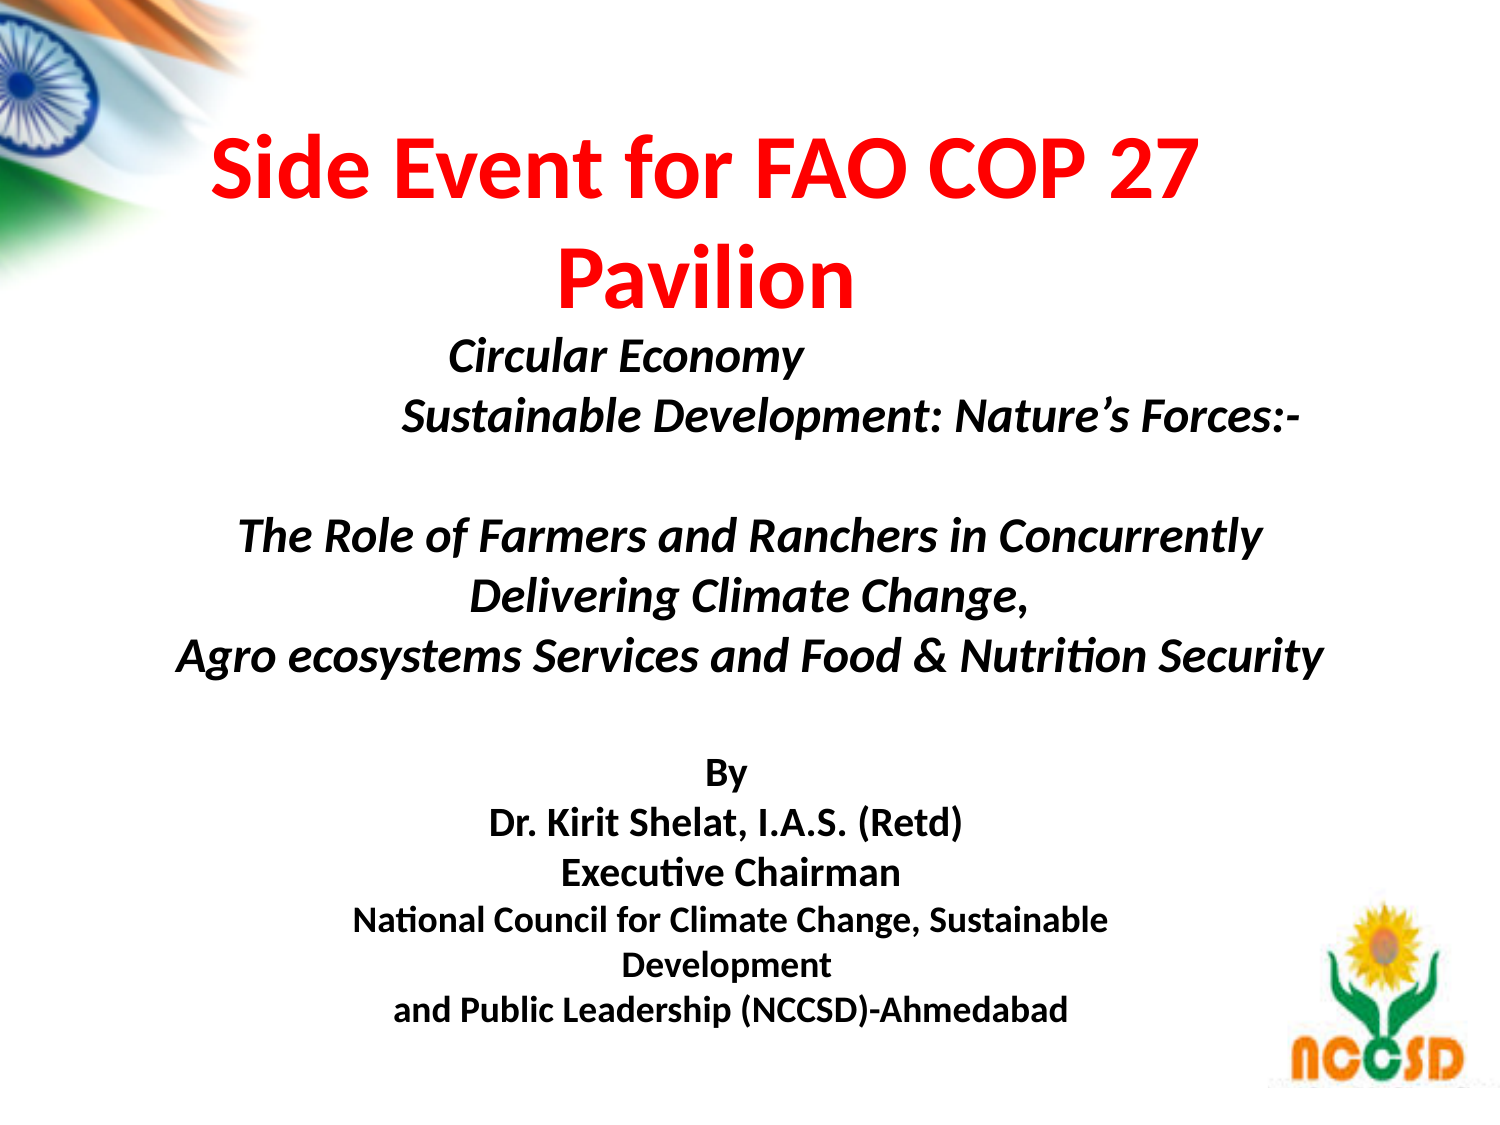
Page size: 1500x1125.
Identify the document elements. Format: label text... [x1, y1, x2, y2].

title Circular Economy Sustainable Development: Nature’s Forces:- The Role of Farmers and Ranchers in Concurrently Delivering Climate Change, Agro ecosystems Services and Food & Nutrition Security [125, 324, 1375, 750]
slide_number 1 [1074, 1042, 1425, 1103]
picture [0, 0, 401, 345]
text_box By Dr. Kirit Shelat, I.A.S. (Retd) Executive Chairman National Council for Climate Change, Sustainable Development and Public Leadership (NCCSD)-Ahmedabad [237, 737, 1225, 1038]
picture [1267, 887, 1500, 1088]
text_box Side Event for FAO COP 27 Pavilion [87, 99, 1325, 435]
